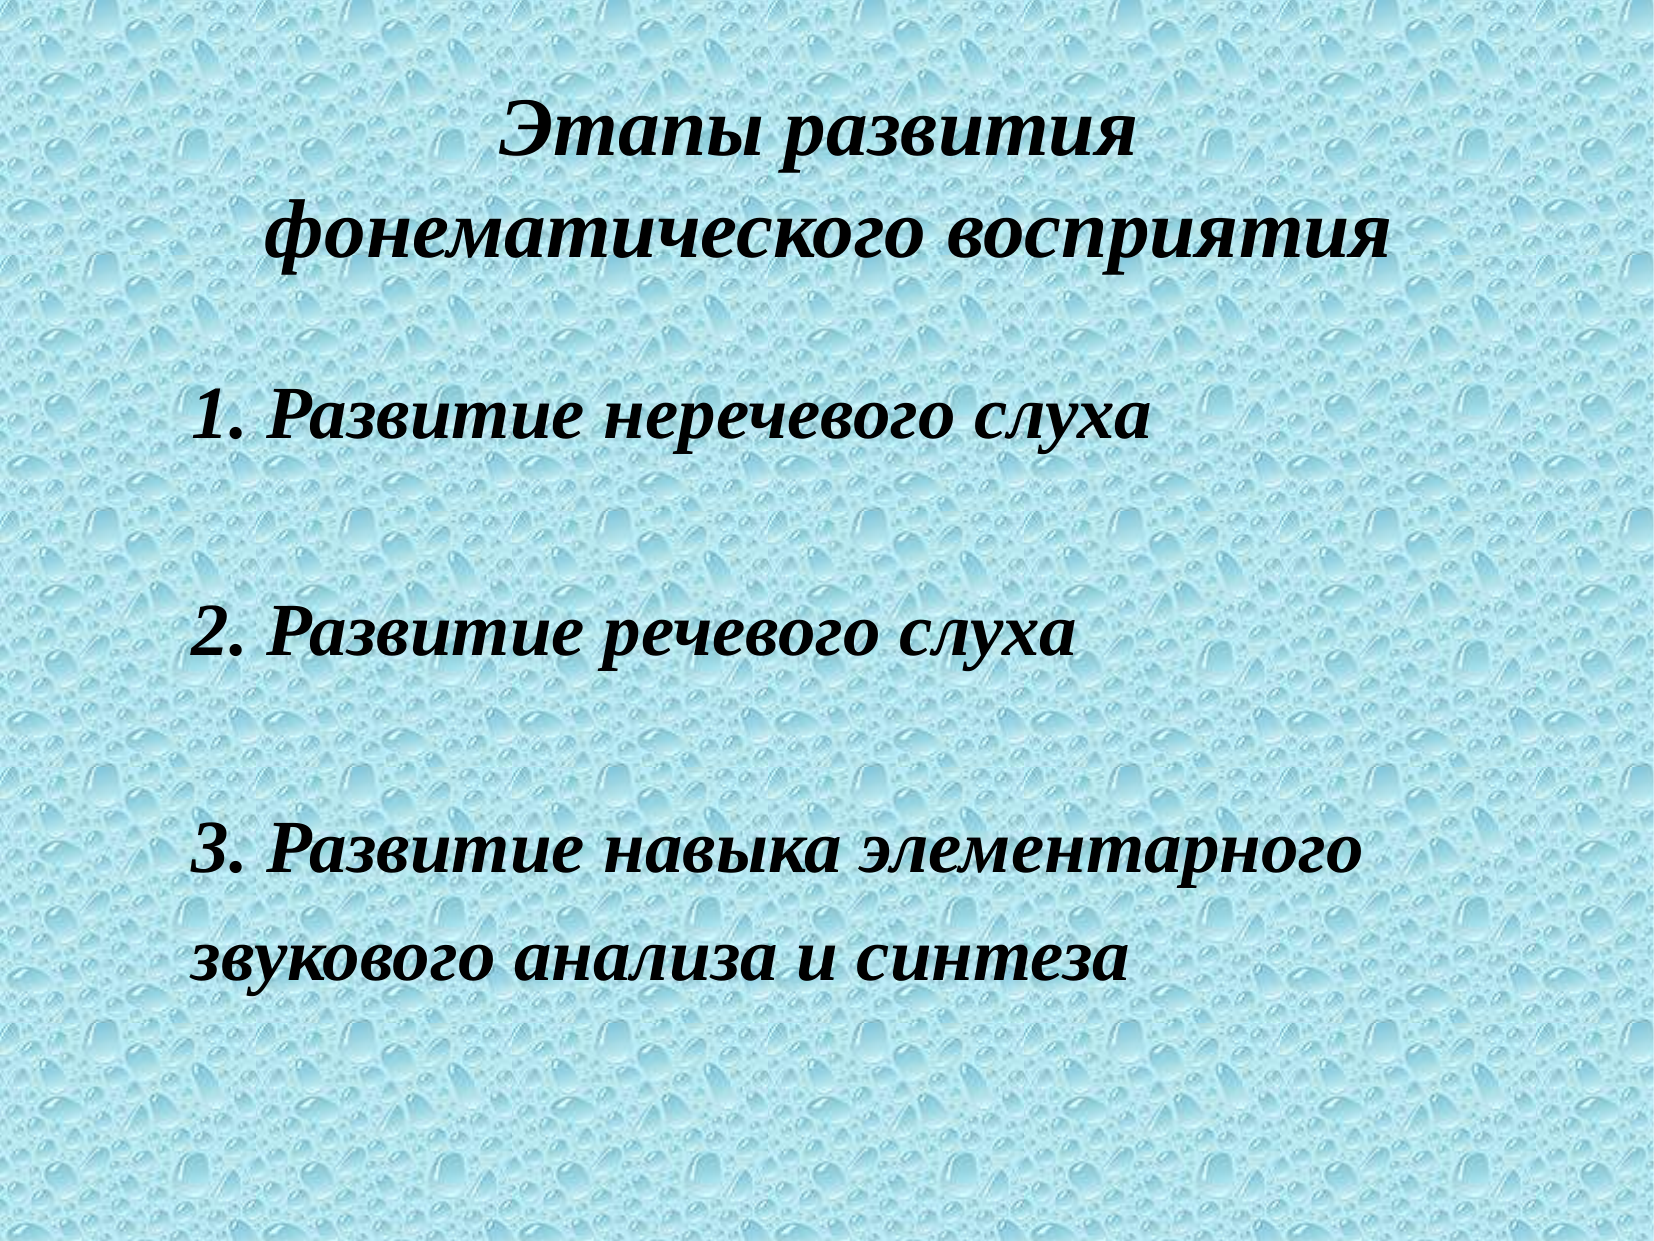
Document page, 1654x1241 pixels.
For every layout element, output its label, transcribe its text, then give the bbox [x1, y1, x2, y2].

text_box 1. Развитие неречевого слуха 2. Развитие речевого слуха 3. Развитие навыка элементарного звукового анализа и синтеза [177, 354, 1506, 1034]
title Этапы развития фонематического восприятия [123, 109, 1536, 335]
picture [0, 0, 1654, 1241]
